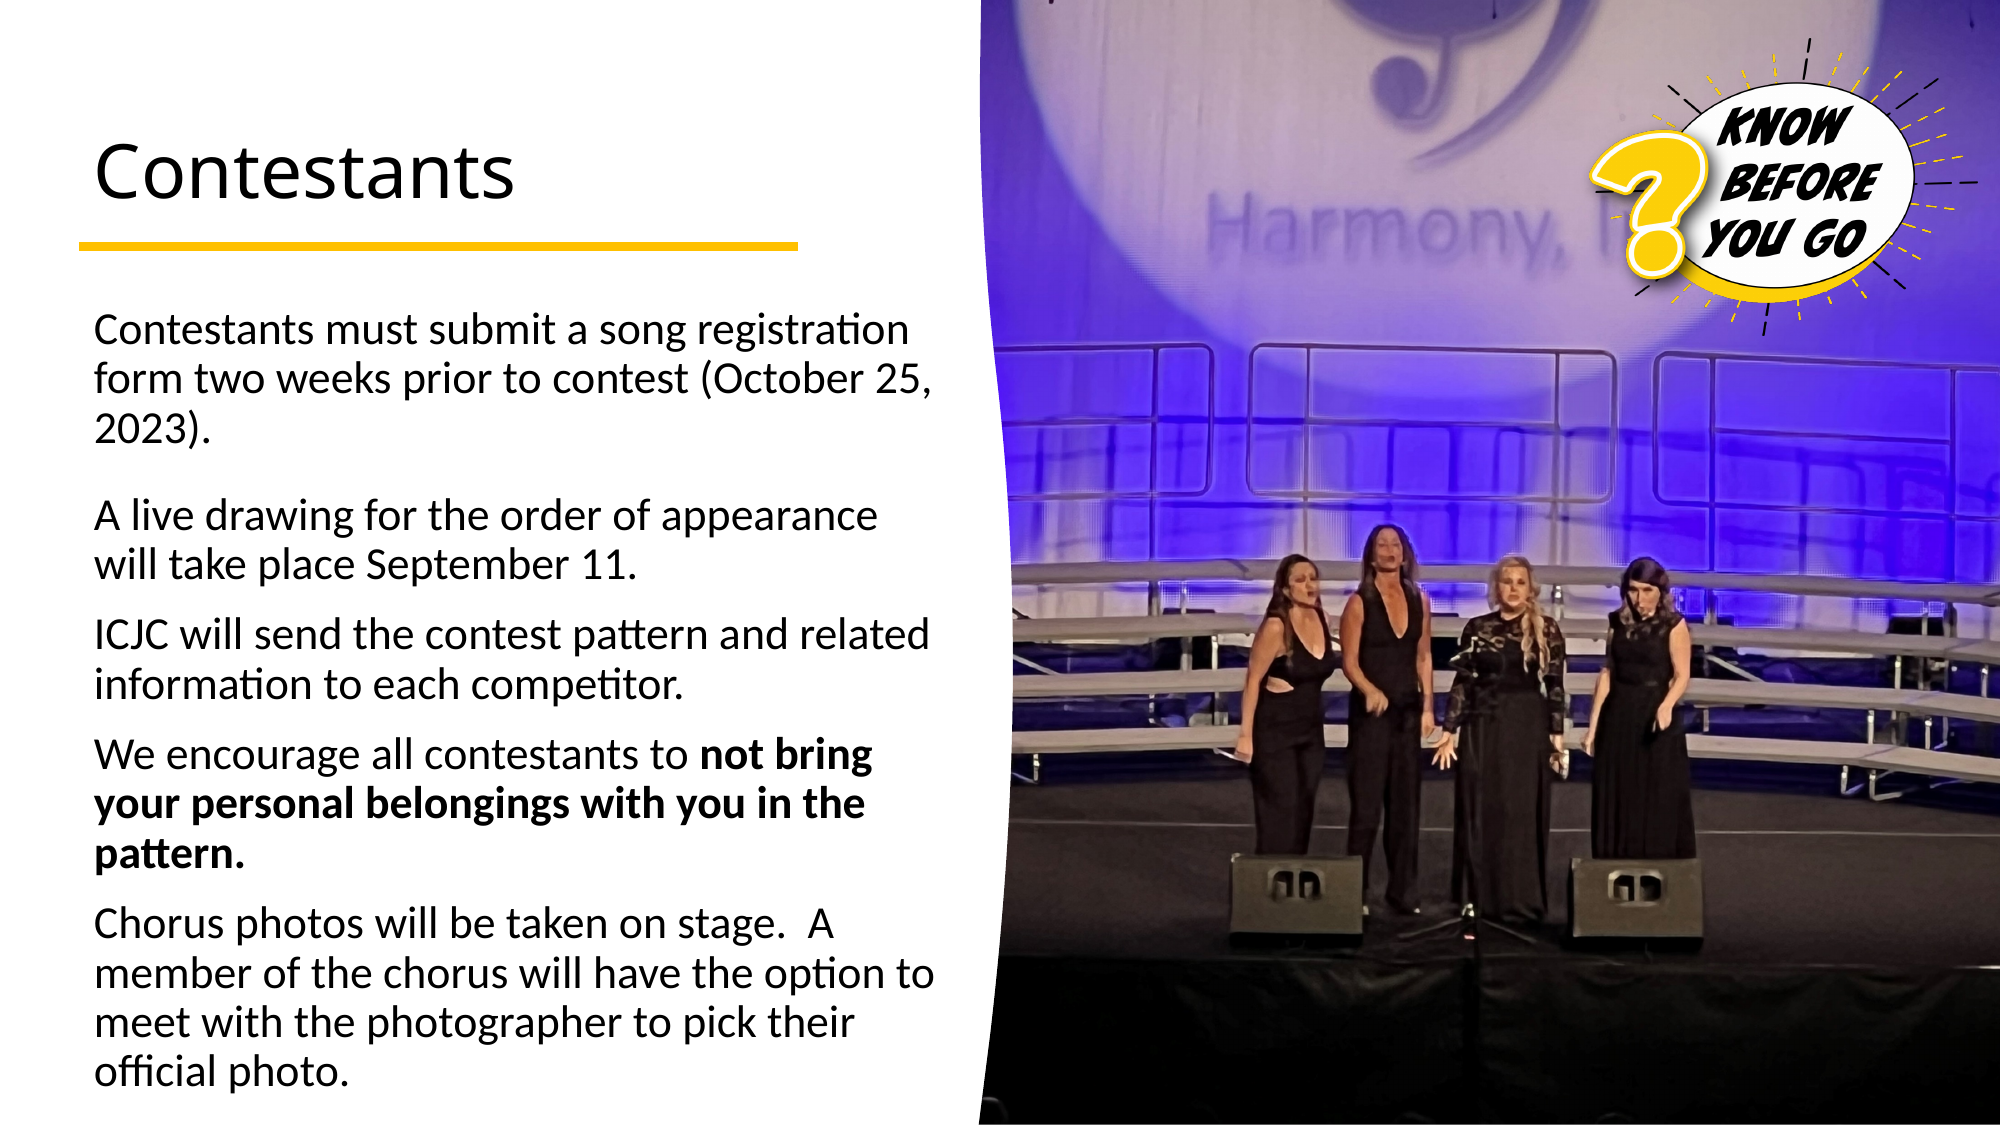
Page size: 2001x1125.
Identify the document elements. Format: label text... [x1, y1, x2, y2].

list Contestants must submit a song registration form two weeks prior to contest (October 25, 2023). A live drawing for the order of appearance will take place September 11. ICJC will send the contest pattern and related information to each competitor. We encourage all contestants to not bring your personal belongings with you in the pattern. Chorus photos will be taken on stage. A member of the chorus will have the option to meet with the photographer to pick their official photo. [78, 297, 953, 1018]
title Contestants [78, 0, 953, 222]
picture [978, 0, 2000, 1125]
